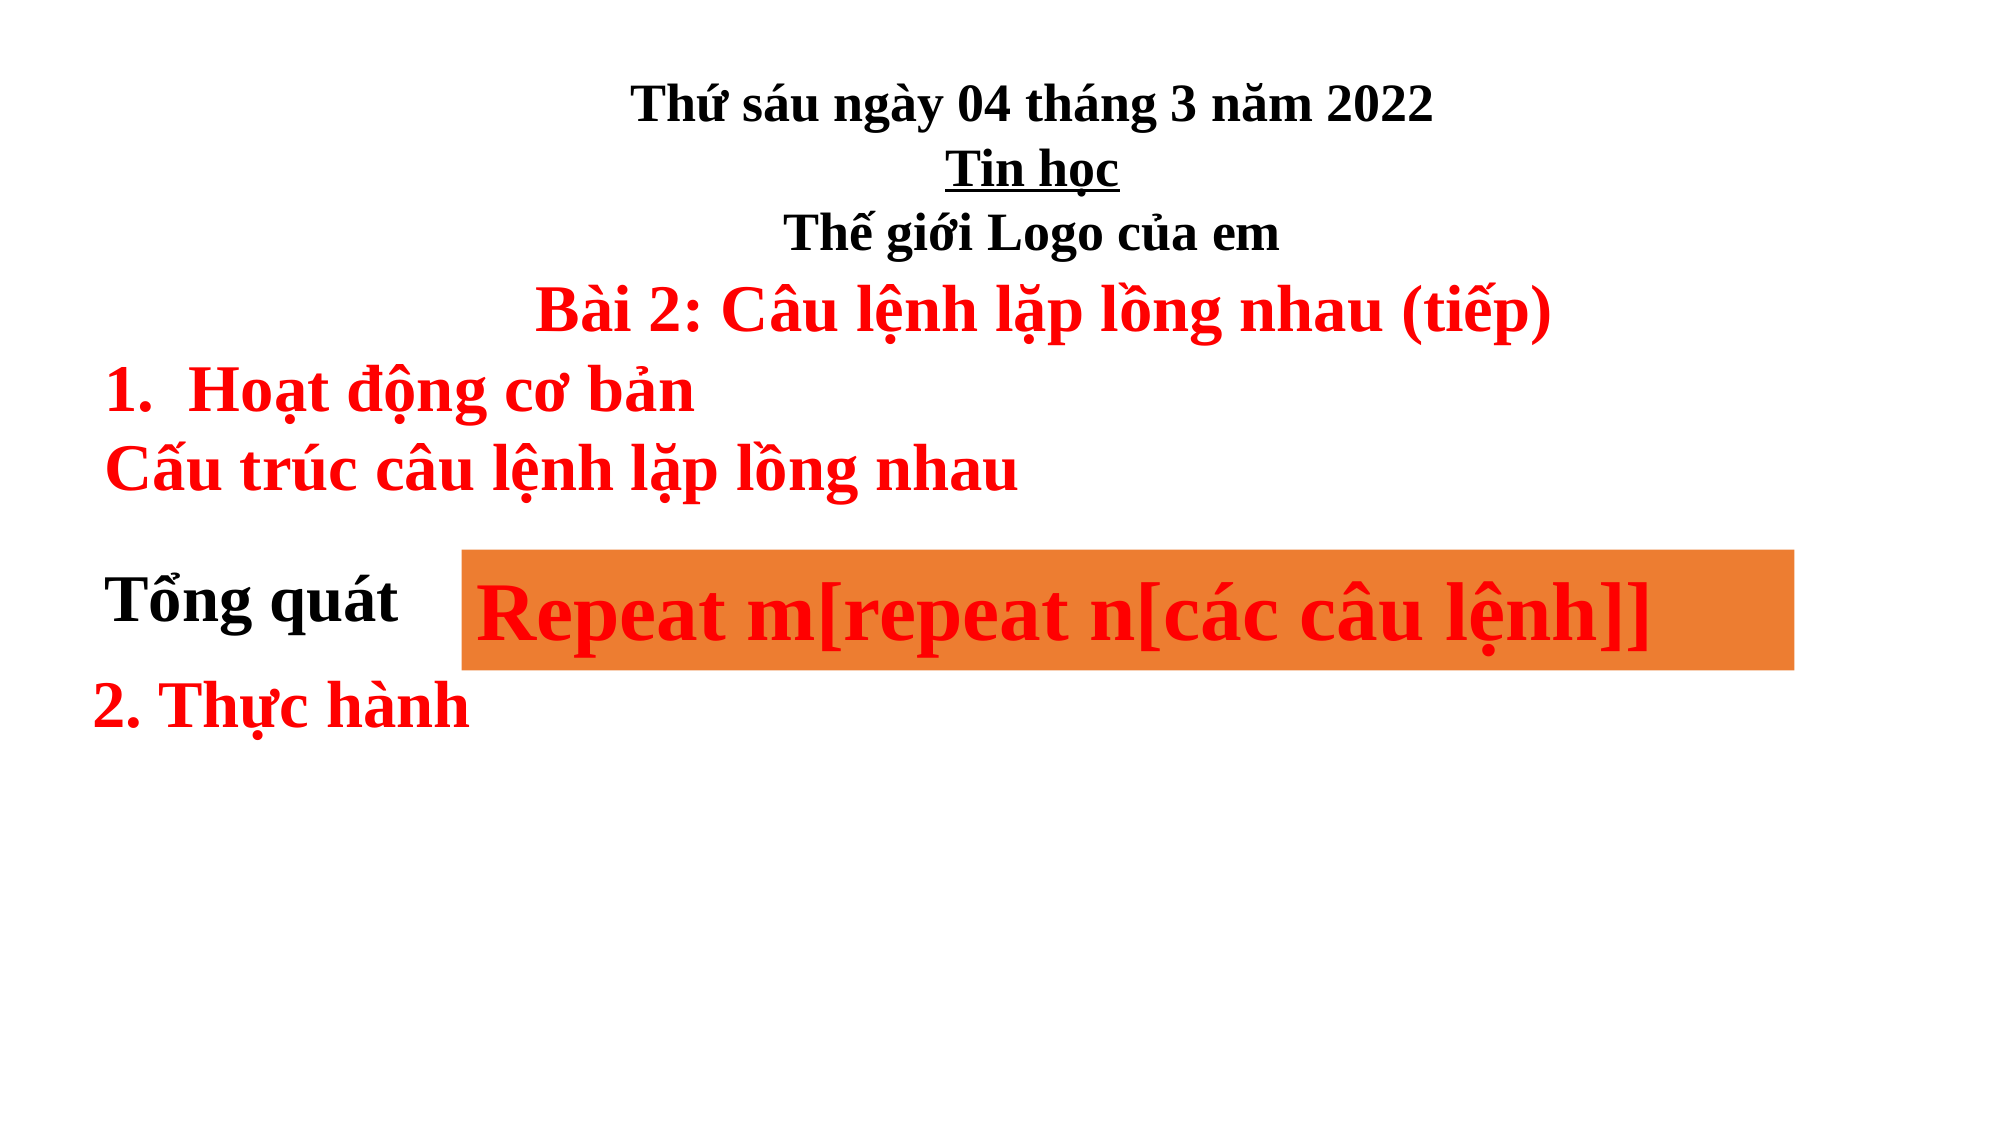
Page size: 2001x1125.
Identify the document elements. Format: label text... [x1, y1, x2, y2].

title Thứ sáu ngày 04 tháng 3 năm 2022 Tin học Thế giới Logo của em [282, 58, 1783, 256]
text_box 2. Thực hành [77, 653, 1988, 842]
text_box Tổng quát [89, 546, 1289, 642]
subtitle Bài 2: Câu lệnh lặp lồng nhau (tiếp) Hoạt động cơ bản Cấu trúc câu lệnh lặp lồng nhau [89, 256, 2000, 445]
text_box Repeat m[repeat n[các câu lệnh]] [461, 549, 1795, 653]
